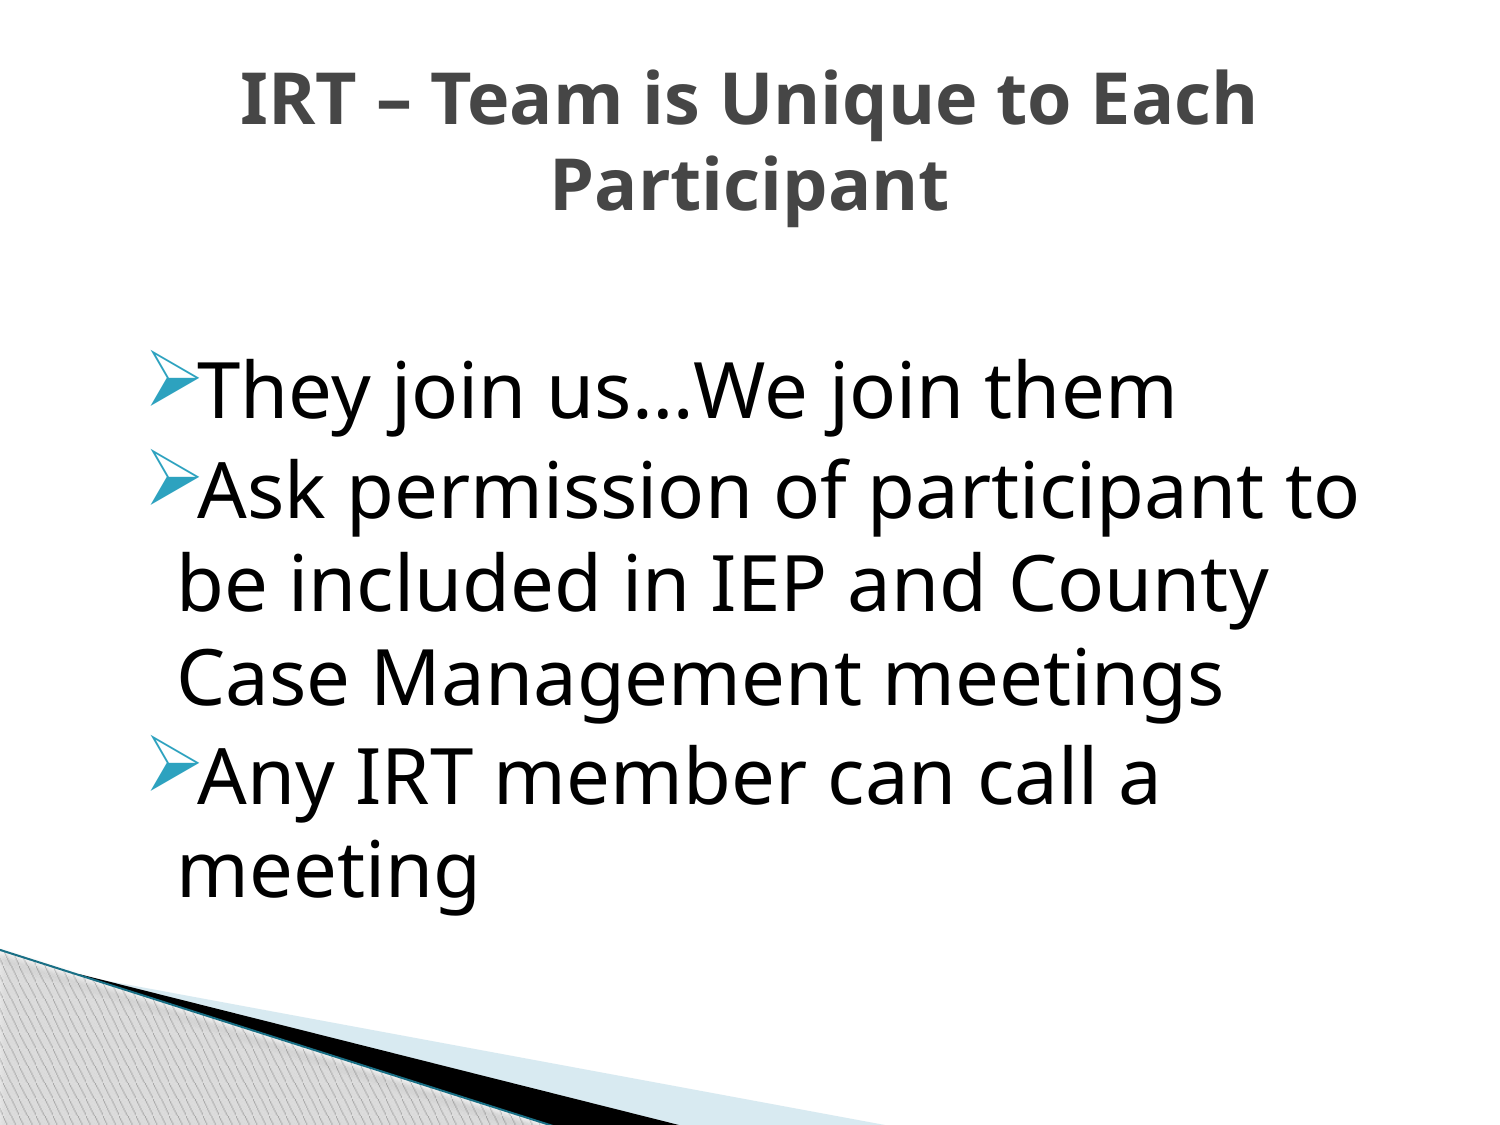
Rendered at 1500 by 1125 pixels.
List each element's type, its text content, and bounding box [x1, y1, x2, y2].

list They join us…We join them Ask permission of participant to be included in IEP and County Case Management meetings Any IRT member can call a meeting [75, 243, 1425, 986]
title IRT – Team is Unique to Each Participant [75, 45, 1425, 233]
